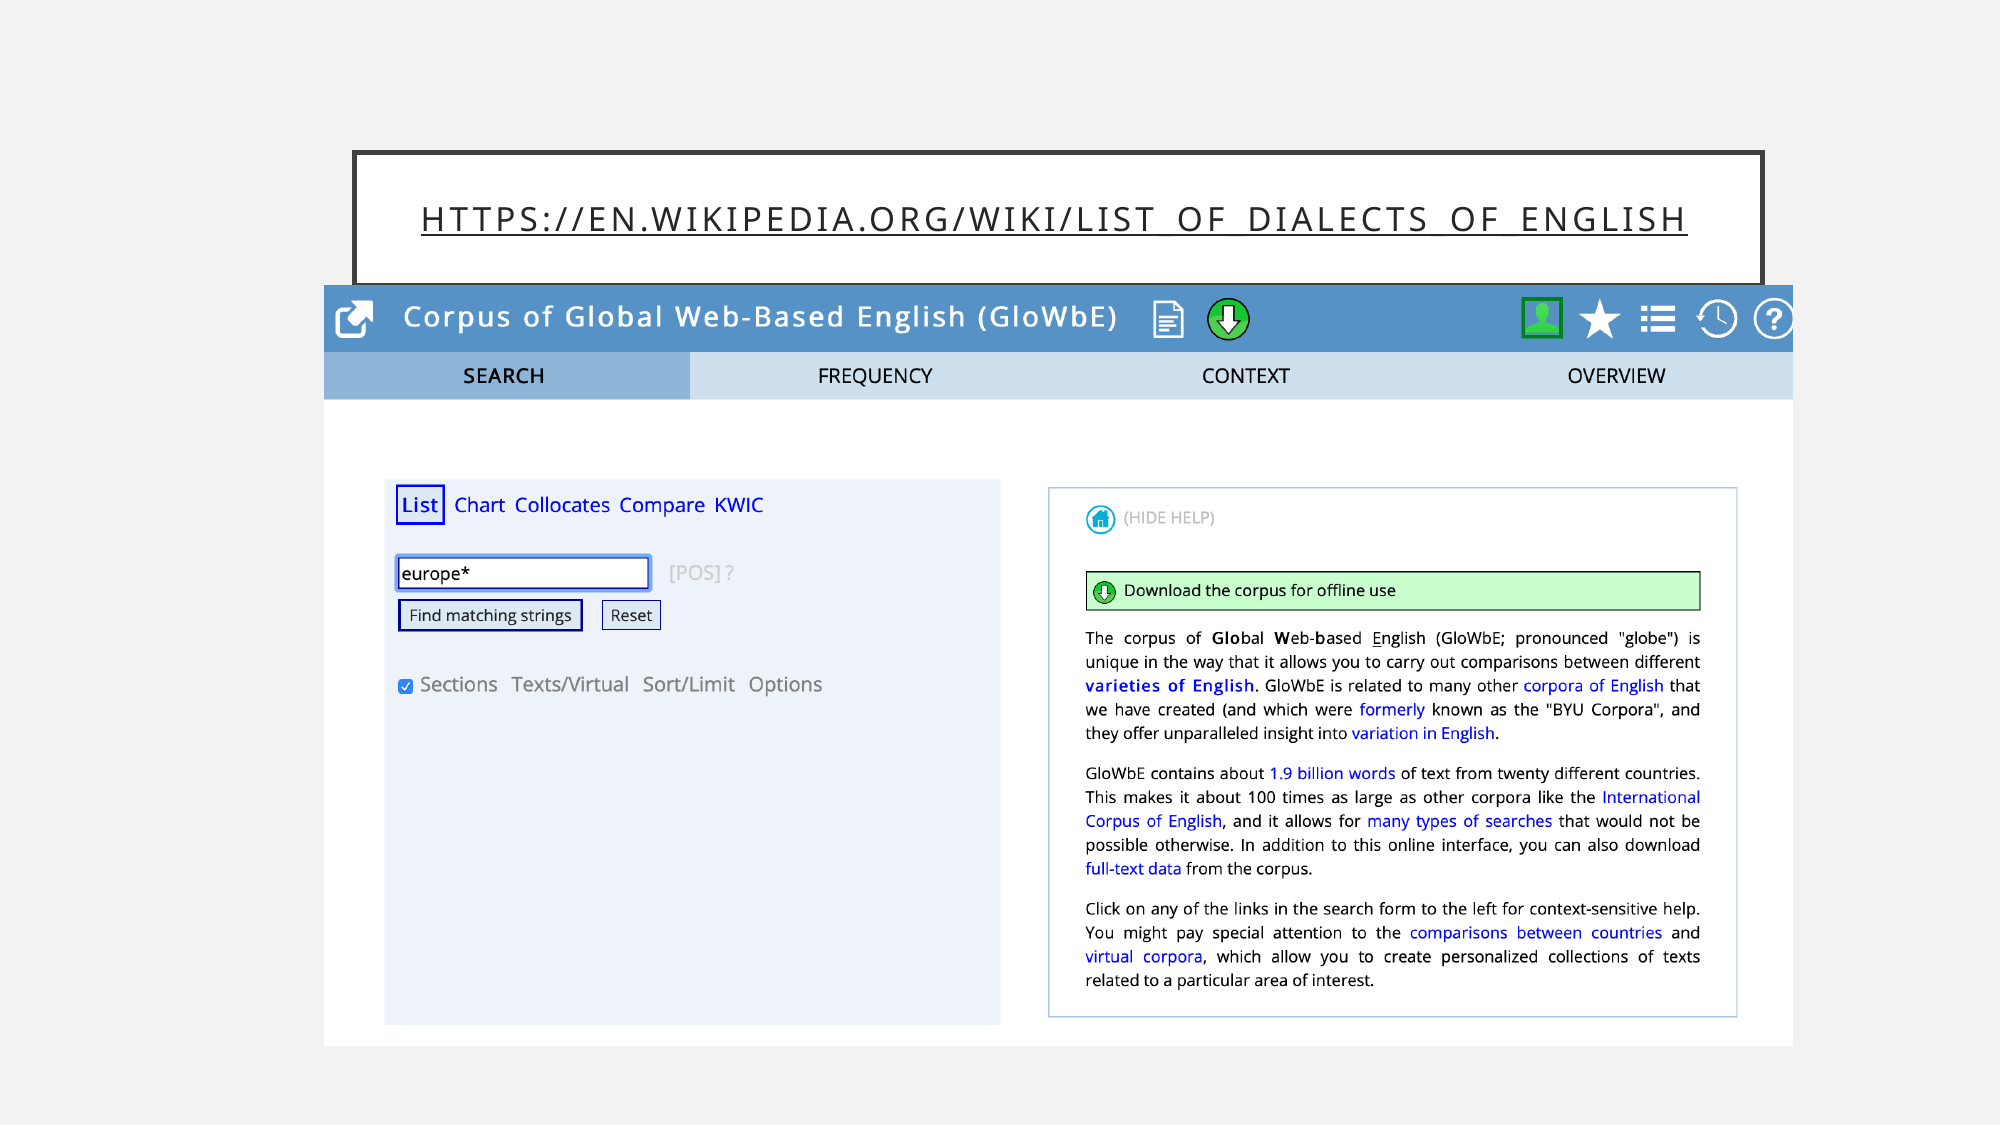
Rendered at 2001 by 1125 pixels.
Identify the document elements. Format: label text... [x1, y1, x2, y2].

title https://en.wikipedia.org/wiki/List_of_dialects_of_English [352, 150, 1765, 285]
picture [324, 285, 1793, 1046]
